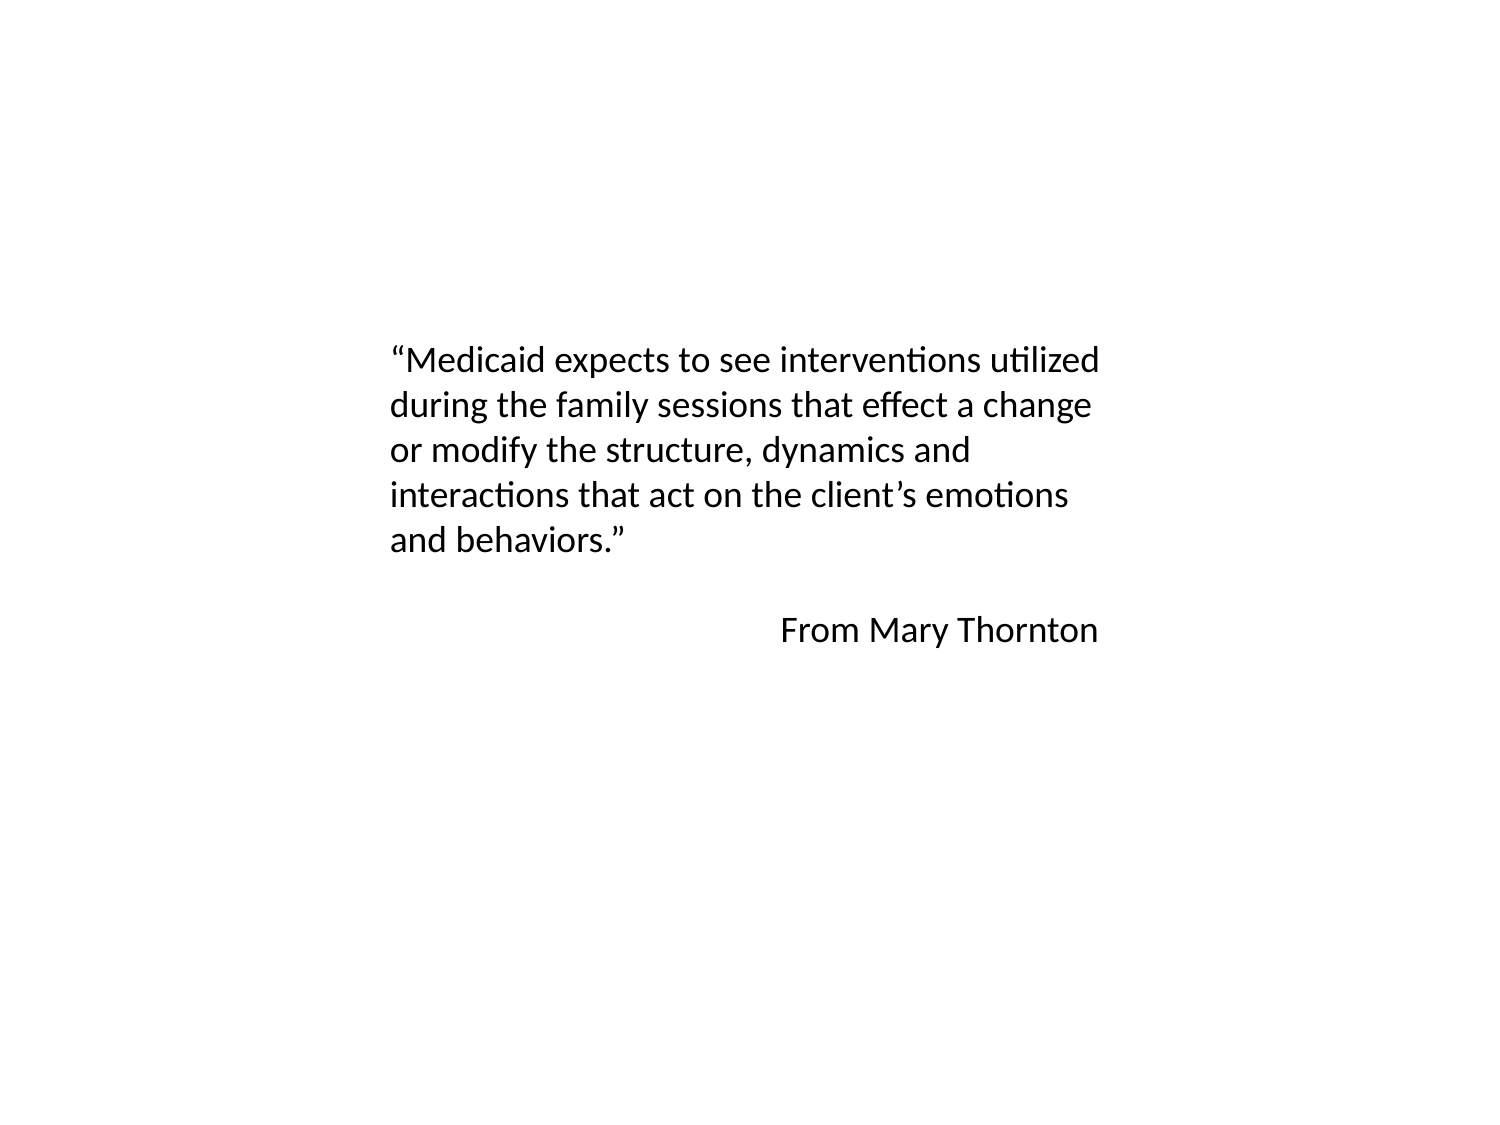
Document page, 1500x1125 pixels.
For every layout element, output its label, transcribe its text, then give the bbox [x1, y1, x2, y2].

text_box “Medicaid expects to see interventions utilized during the family sessions that effect a change or modify the structure, dynamics and interactions that act on the client’s emotions and behaviors.” From Mary Thornton [374, 327, 1125, 658]
